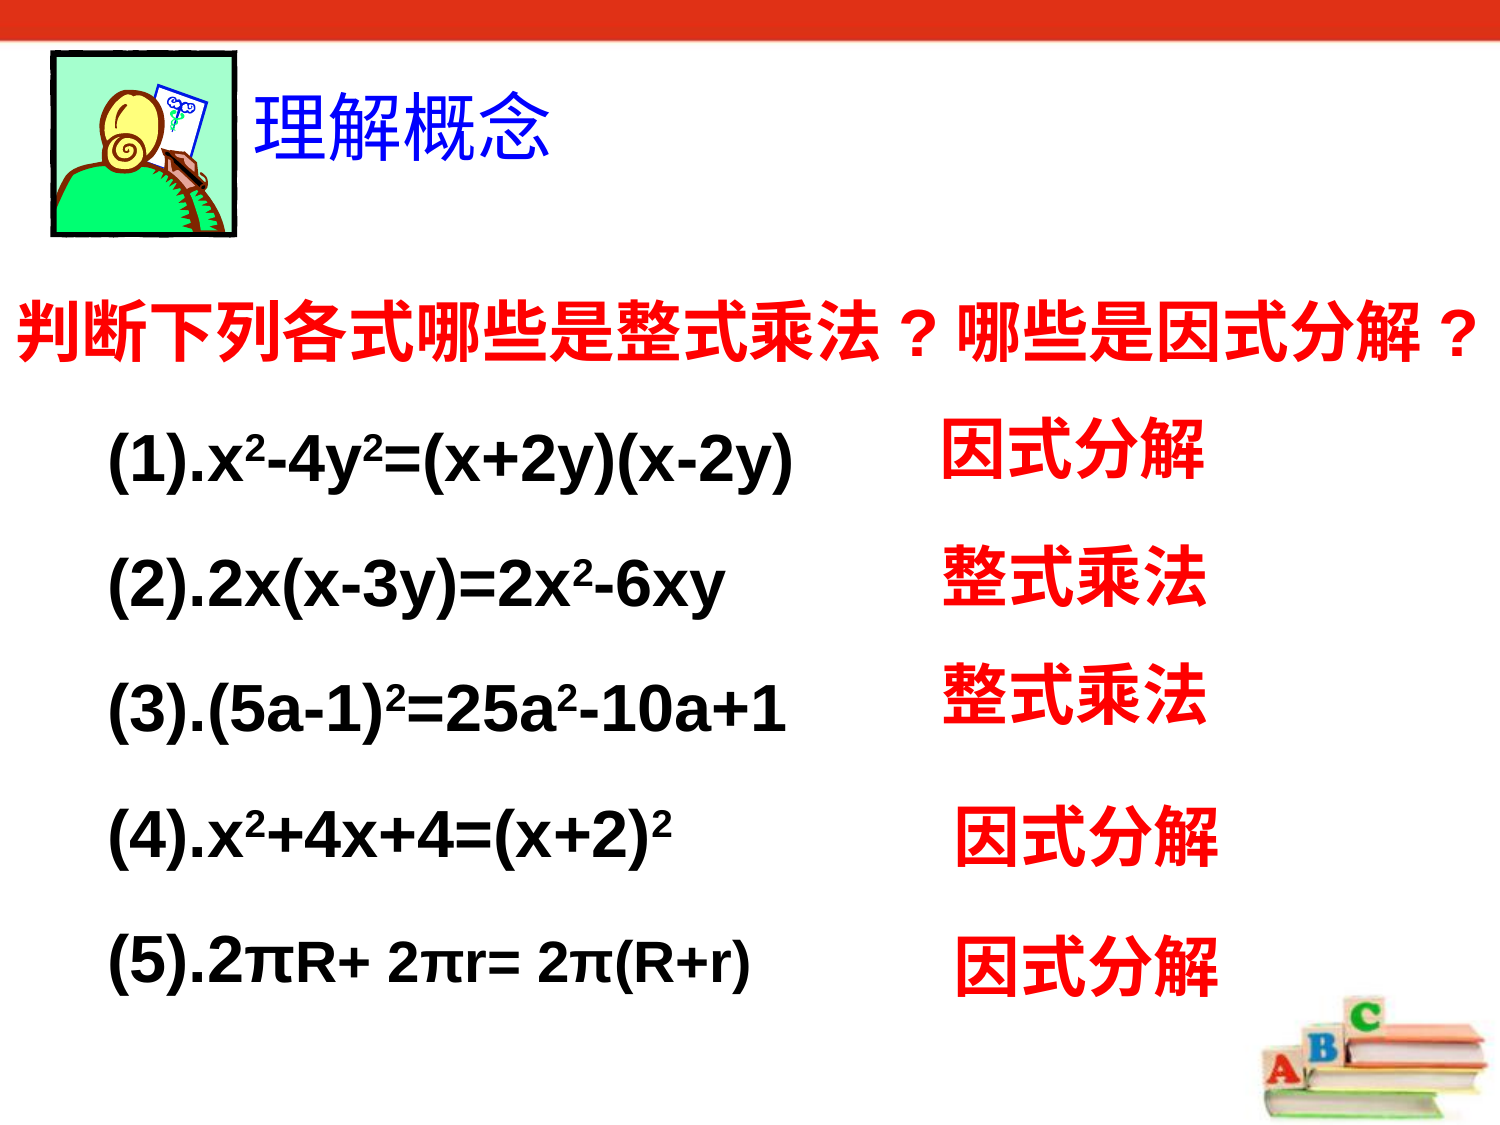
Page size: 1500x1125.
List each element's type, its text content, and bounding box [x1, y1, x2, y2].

text_box 整式乘法 [927, 645, 1227, 740]
list 判断下列各式哪些是整式乘法?哪些是因式分解? (1).x2-4y2=(x+2y)(x-2y) (2).2x(x-3y)=2x2-6xy (3).(5a-1)2=25a2-10a+1 (4).x2+4x+4=(x+2)2 (5).2πR+ 2πr= 2π(R+r) [0, 249, 1450, 1125]
text_box 因式分解 [924, 399, 1250, 495]
text_box 因式分解 [939, 916, 1277, 1012]
picture [0, 0, 1500, 1125]
text_box 整式乘法 [927, 527, 1227, 622]
text_box 因式分解 [938, 786, 1252, 882]
title 理解概念 [238, 50, 1313, 200]
